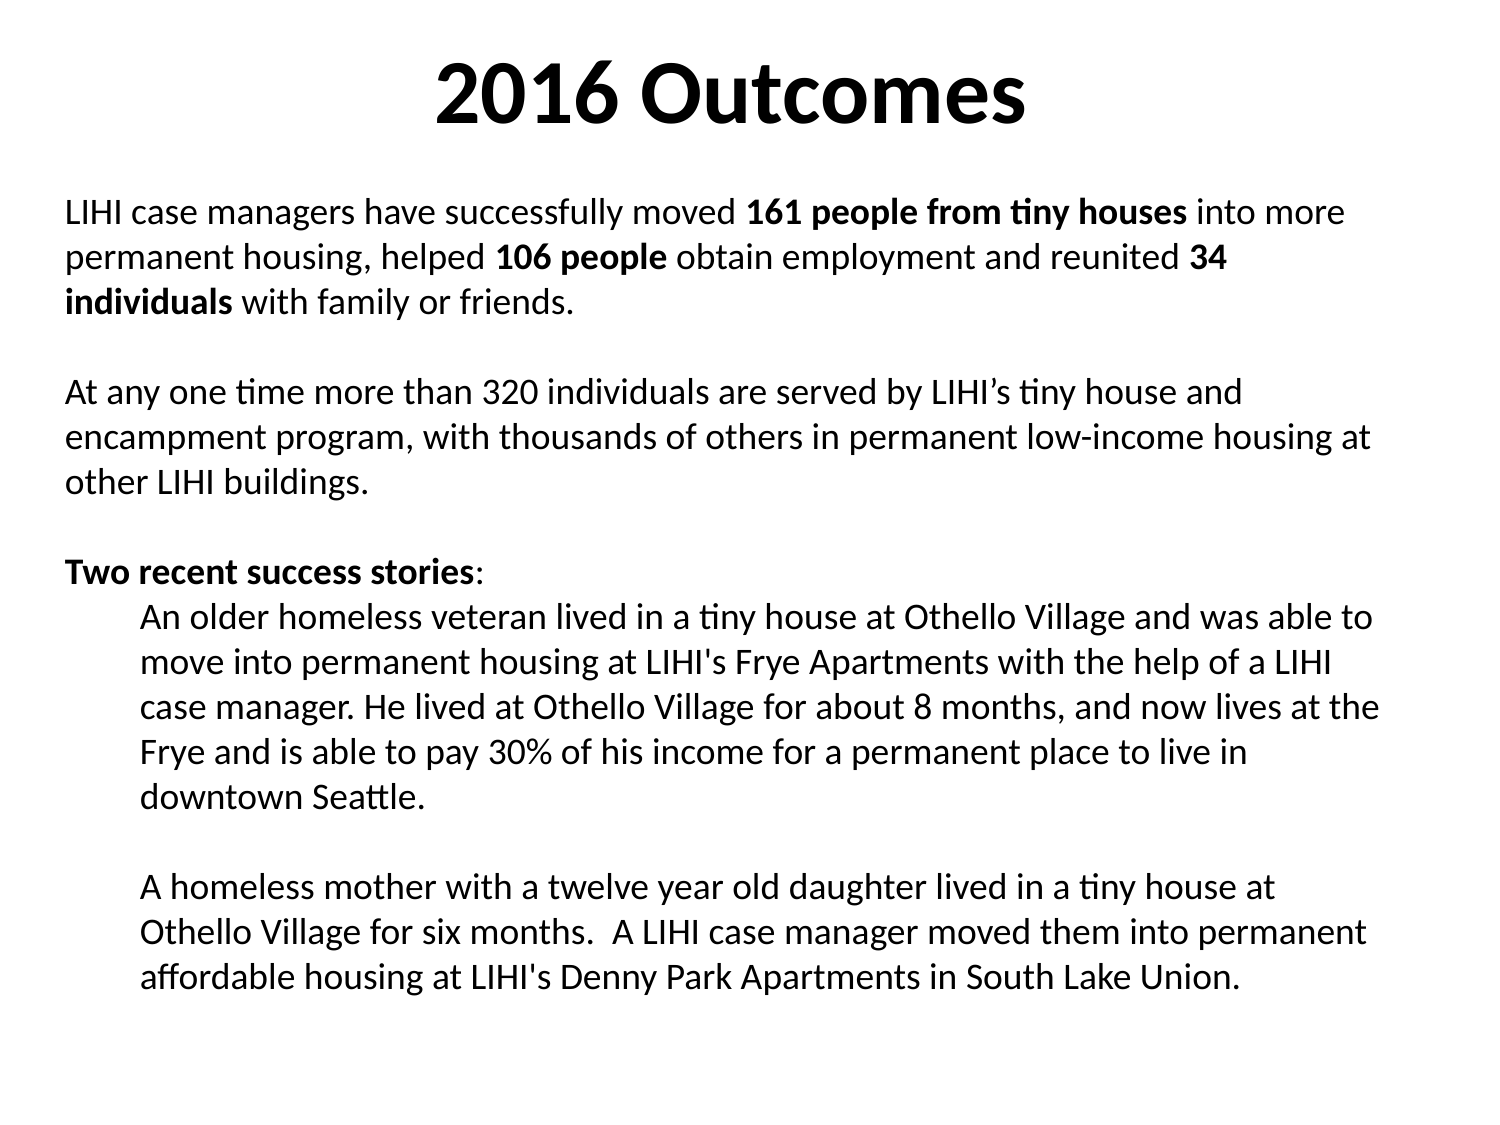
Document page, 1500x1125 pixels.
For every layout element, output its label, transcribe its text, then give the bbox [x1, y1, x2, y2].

text_box 2016 Outcomes LIHI case managers have successfully moved 161 people from tiny houses into more permanent housing, helped 106 people obtain employment and reunited 34 individuals with family or friends. At any one time more than 320 individuals are served by LIHI’s tiny house and encampment program, with thousands of others in permanent low-income housing at other LIHI buildings. Two recent success stories: An older homeless veteran lived in a tiny house at Othello Village and was able to move into permanent housing at LIHI's Frye Apartments with the help of a LIHI case manager. He lived at Othello Village for about 8 months, and now lives at the Frye and is able to pay 30% of his income for a permanent place to live in downtown Seattle. A homeless mother with a twelve year old daughter lived in a tiny house at Othello Village for six months. A LIHI case manager moved them into permanent affordable housing at LIHI's Denny Park Apartments in South Lake Union. [49, 24, 1413, 1005]
